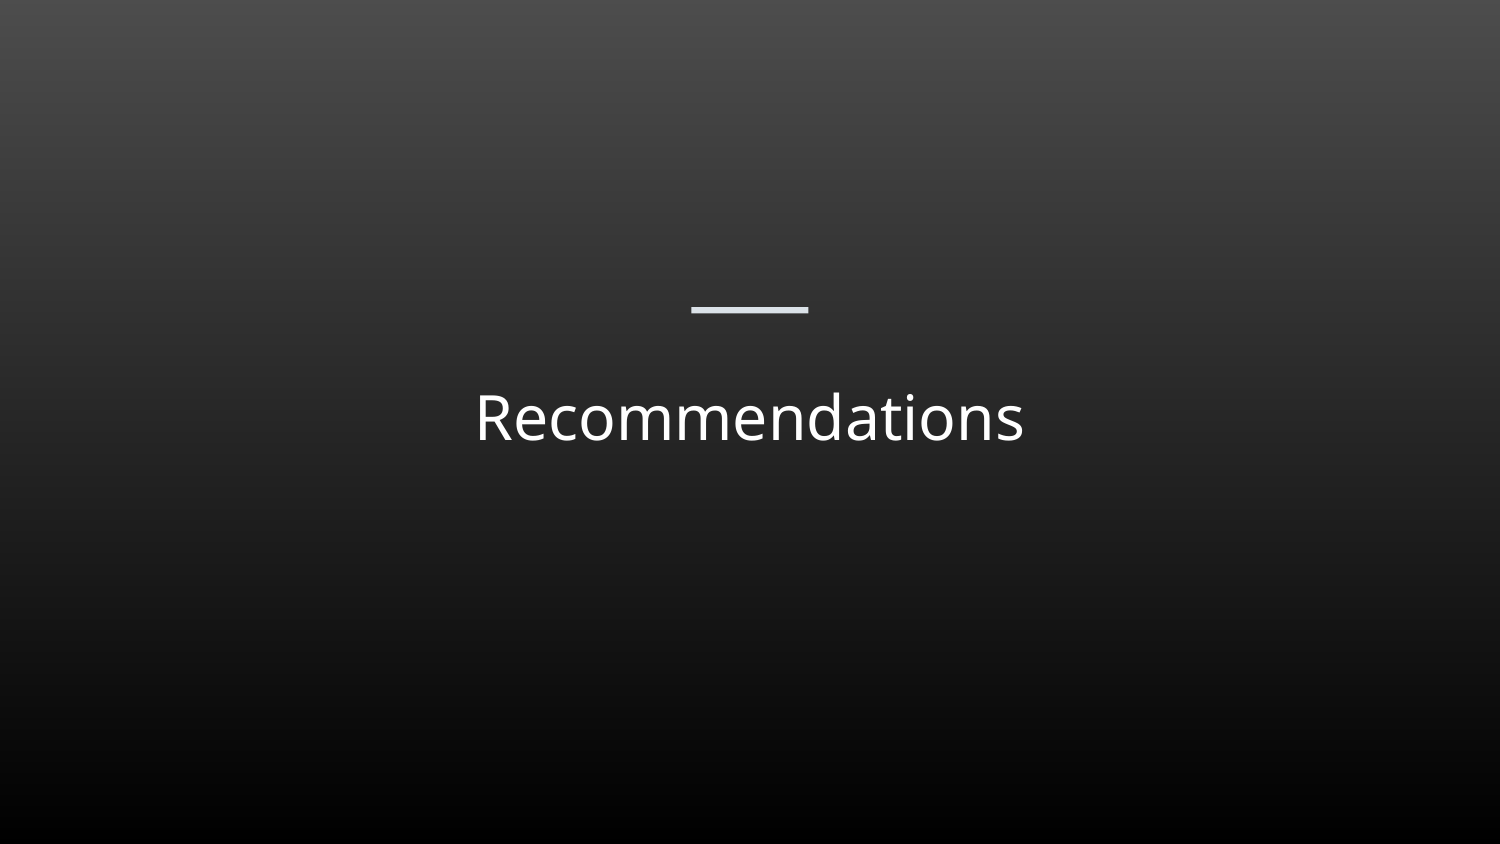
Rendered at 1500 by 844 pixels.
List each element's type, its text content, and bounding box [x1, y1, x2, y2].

text_box Recommendations [348, 335, 1152, 543]
text_box [691, 307, 809, 314]
